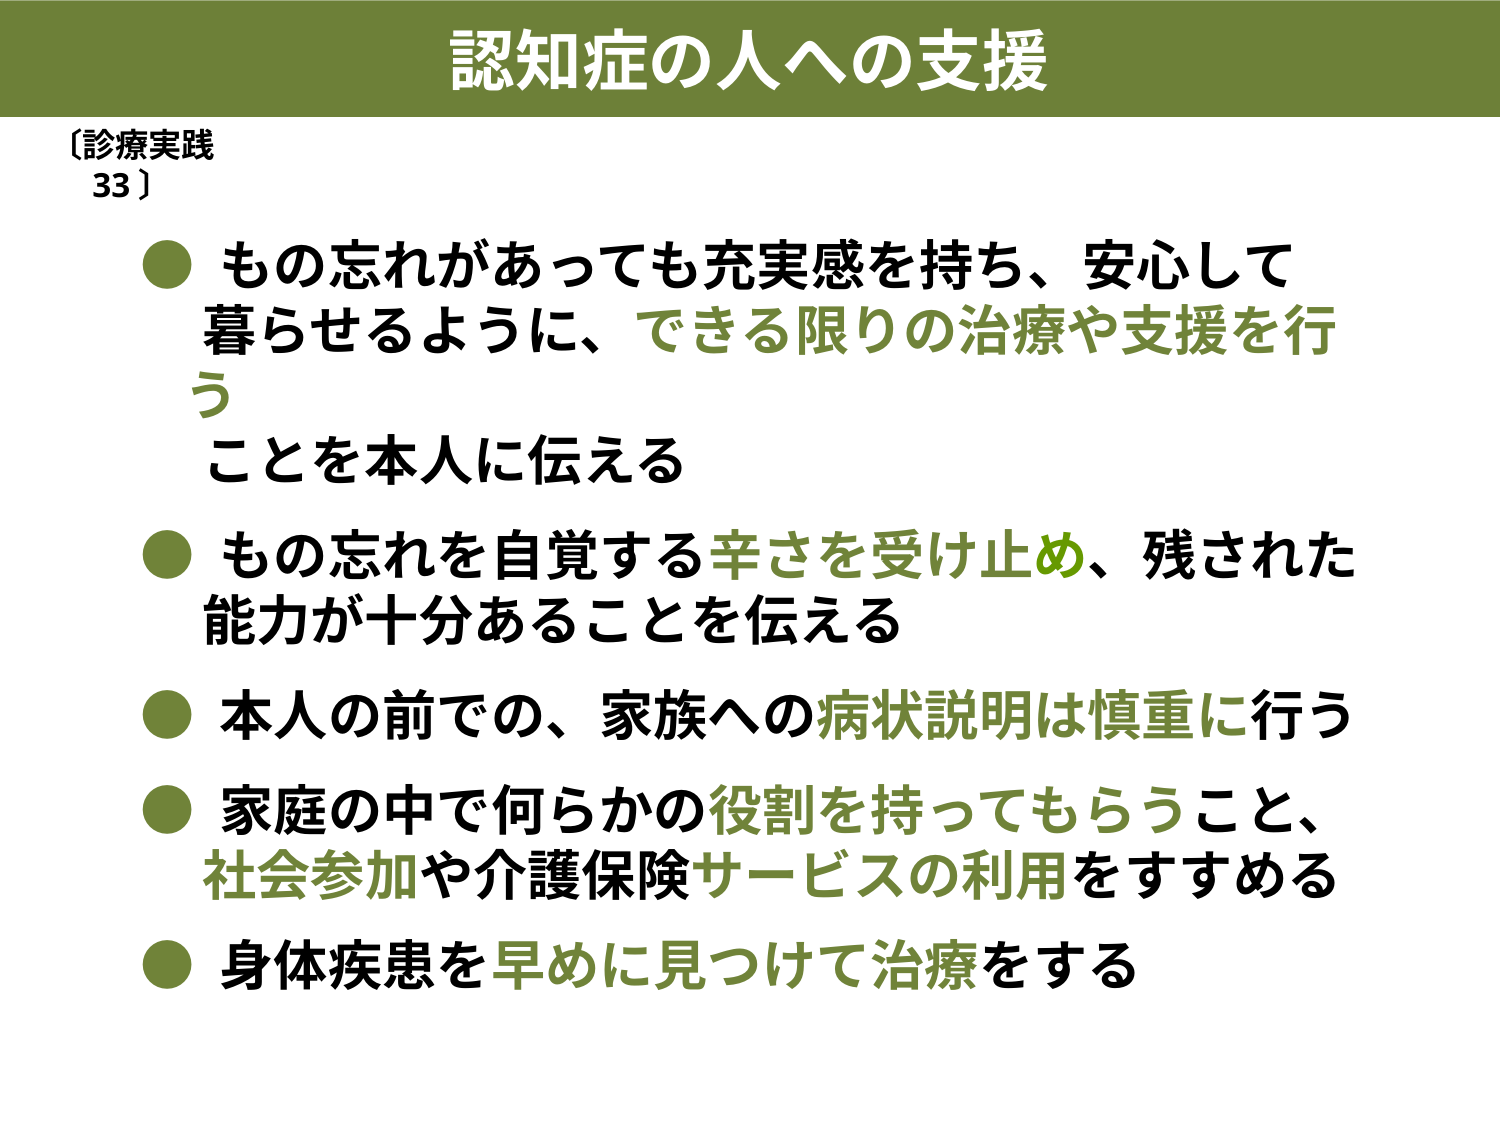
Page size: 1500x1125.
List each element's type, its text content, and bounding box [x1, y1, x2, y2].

text_box [0, 0, 1500, 119]
text_box 〔診療実践 33〕 [0, 116, 265, 212]
title 認知症の人への支援 [306, 12, 1192, 105]
subtitle ● もの忘れがあっても充実感を持ち、安心して 暮らせるように、できる限りの治療や支援を行う ことを本人に伝える ● もの忘れを自覚する辛さを受け止め、残された 能力が十分あることを伝える ● 本人の前での、家族への病状説明は慎重に行う ● 家庭の中で何らかの役割を持ってもらうこと、 社会参加や介護保険サービスの利用をすすめる ● 身体疾患を早めに見つけて治療をする [125, 224, 1404, 954]
